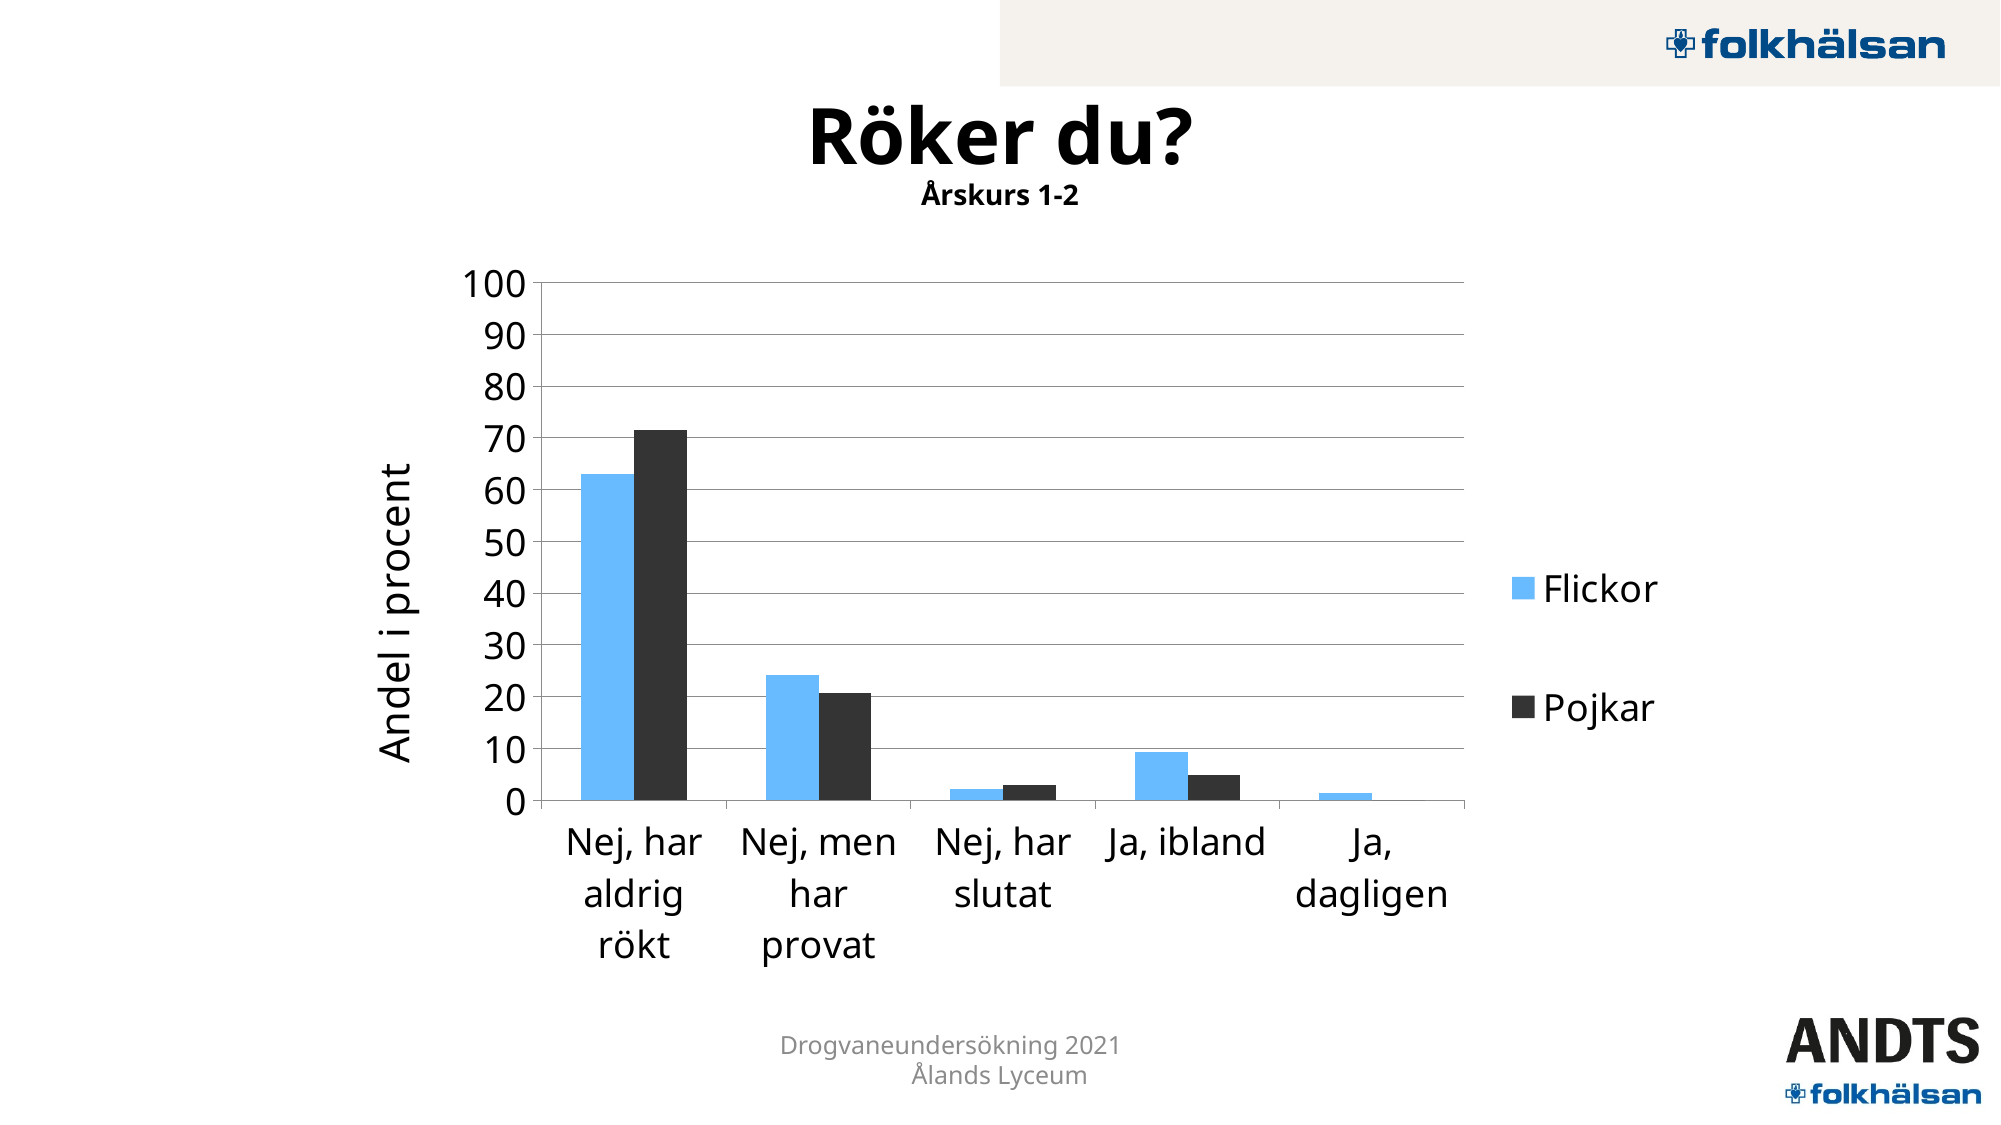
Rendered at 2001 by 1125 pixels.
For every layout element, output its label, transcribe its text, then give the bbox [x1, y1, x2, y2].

title Röker du? Årskurs 1-2 [381, 97, 1619, 241]
chart [324, 241, 1675, 985]
picture [1766, 993, 2000, 1125]
picture [1666, 28, 1945, 59]
footer Drogvaneundersökning 2021 Ålands Lyceum [762, 1029, 1238, 1090]
